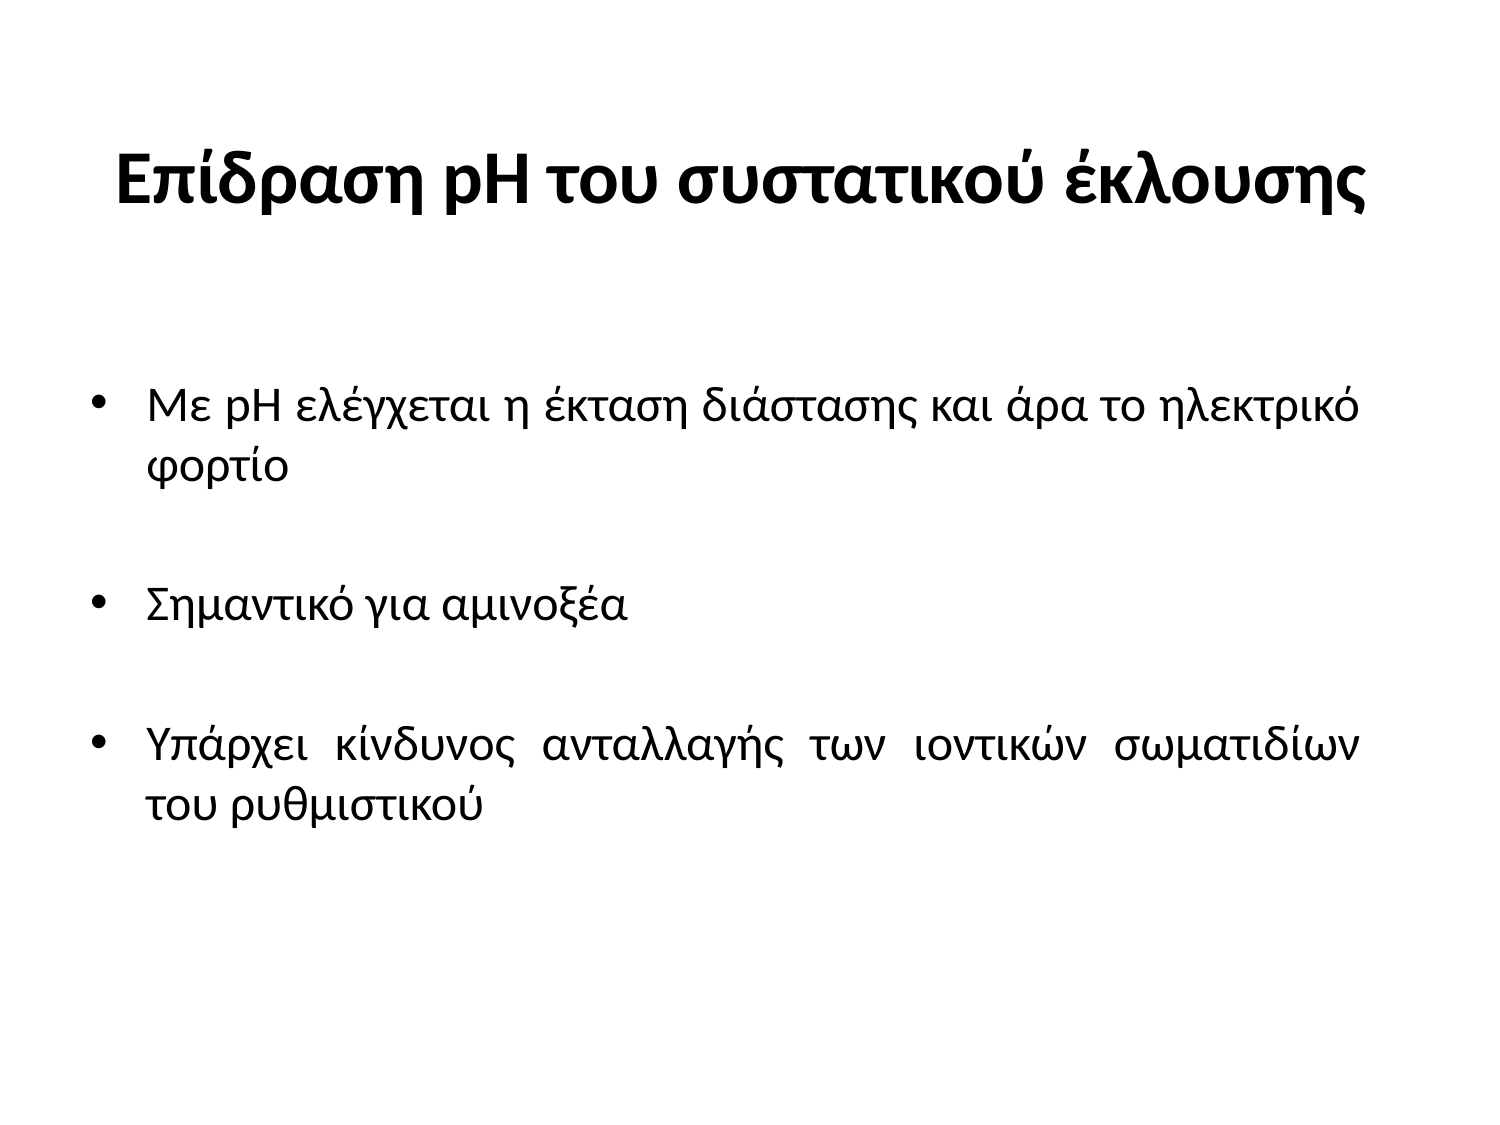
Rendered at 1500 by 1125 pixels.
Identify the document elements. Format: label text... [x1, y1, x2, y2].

title Επίδραση pH του συστατικού έκλουσης [75, 79, 1425, 268]
list Με pH ελέγχεται η έκταση διάστασης και άρα το ηλεκτρικό φορτίο Σημαντικό για αμινοξέα Υπάρχει κίνδυνος ανταλλαγής των ιοντικών σωματιδίων του ρυθμιστικού [75, 363, 1376, 1106]
